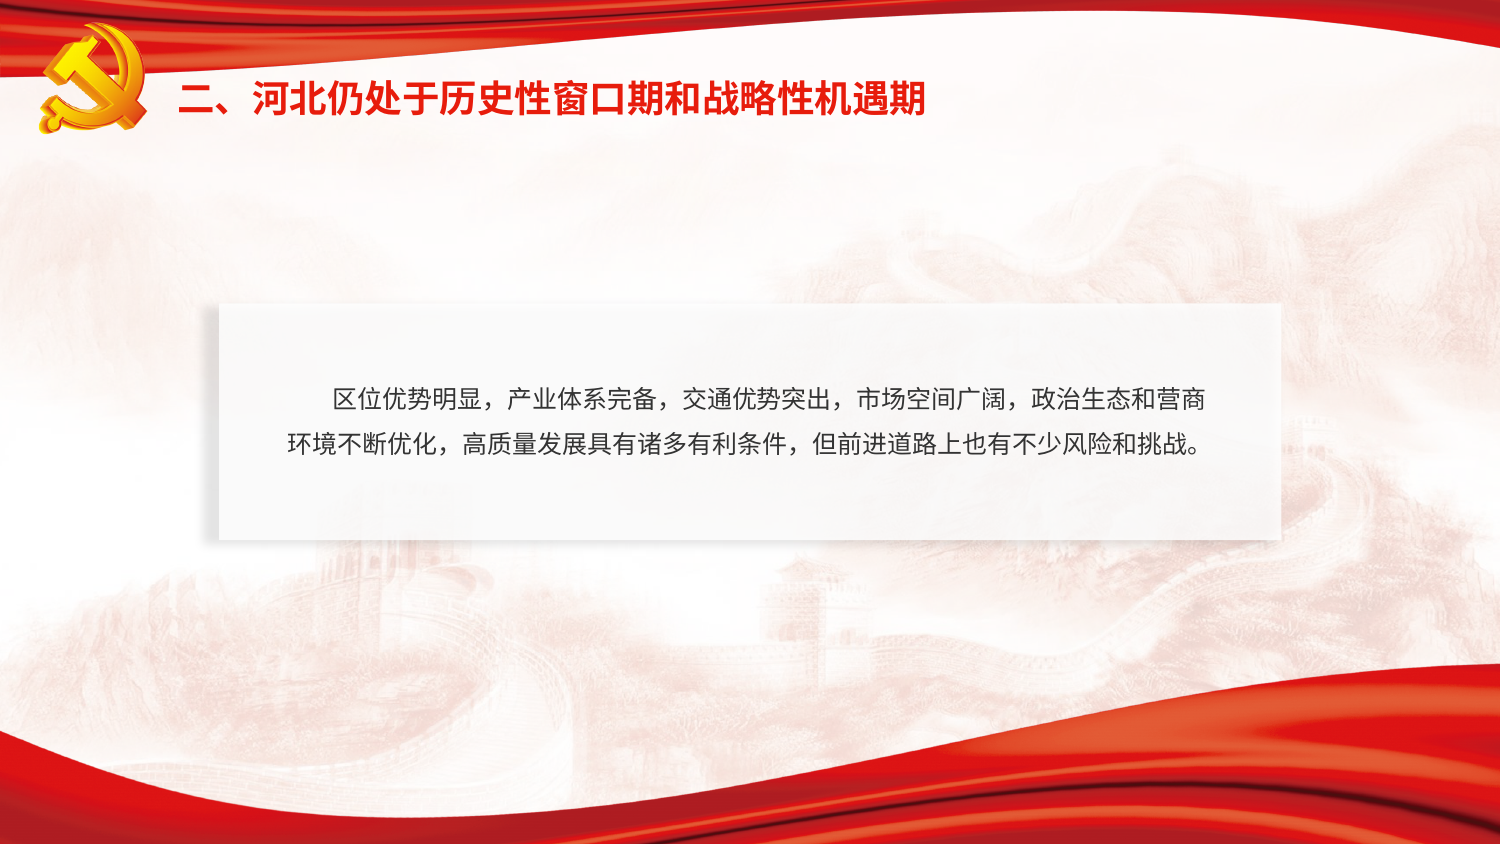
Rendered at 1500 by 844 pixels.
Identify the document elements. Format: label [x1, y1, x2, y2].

text_box [0, 0, 1500, 844]
